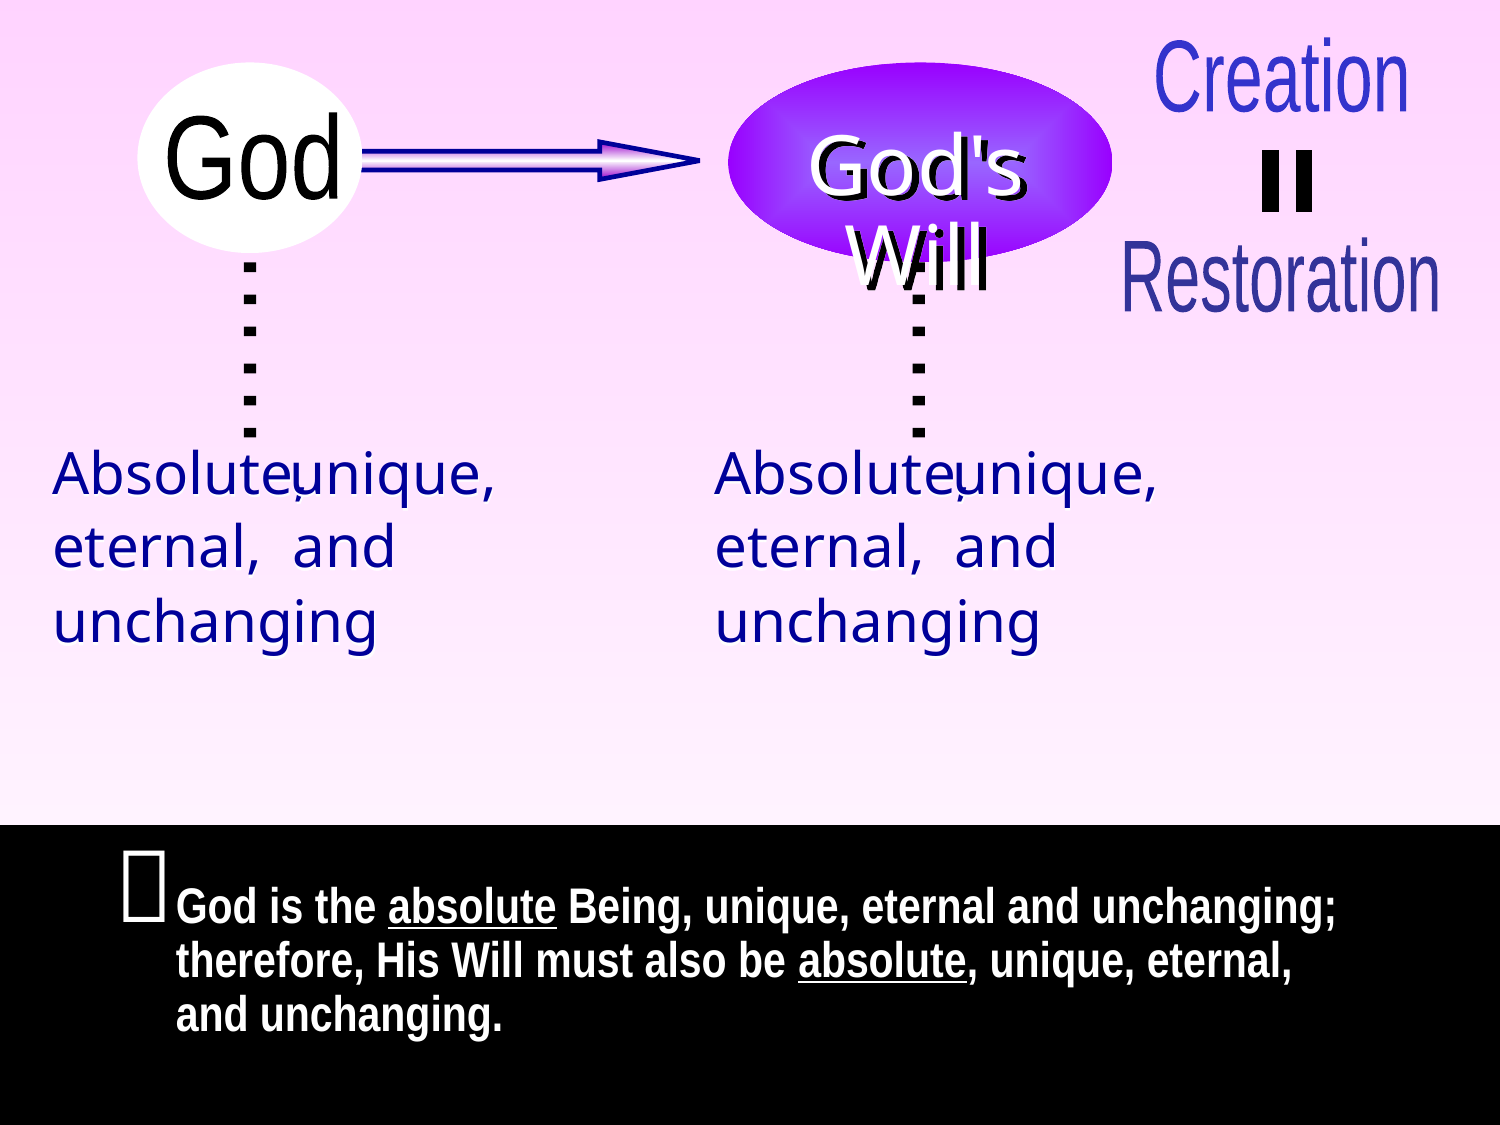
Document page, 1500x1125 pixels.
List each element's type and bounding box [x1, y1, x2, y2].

text_box [137, 62, 363, 254]
text_box [37, 437, 488, 663]
text_box [1261, 149, 1313, 213]
text_box [724, 62, 1113, 263]
text_box [699, 437, 1151, 663]
text_box [0, 826, 1500, 1125]
text_box [99, 862, 1376, 1051]
text_box [366, 141, 700, 180]
